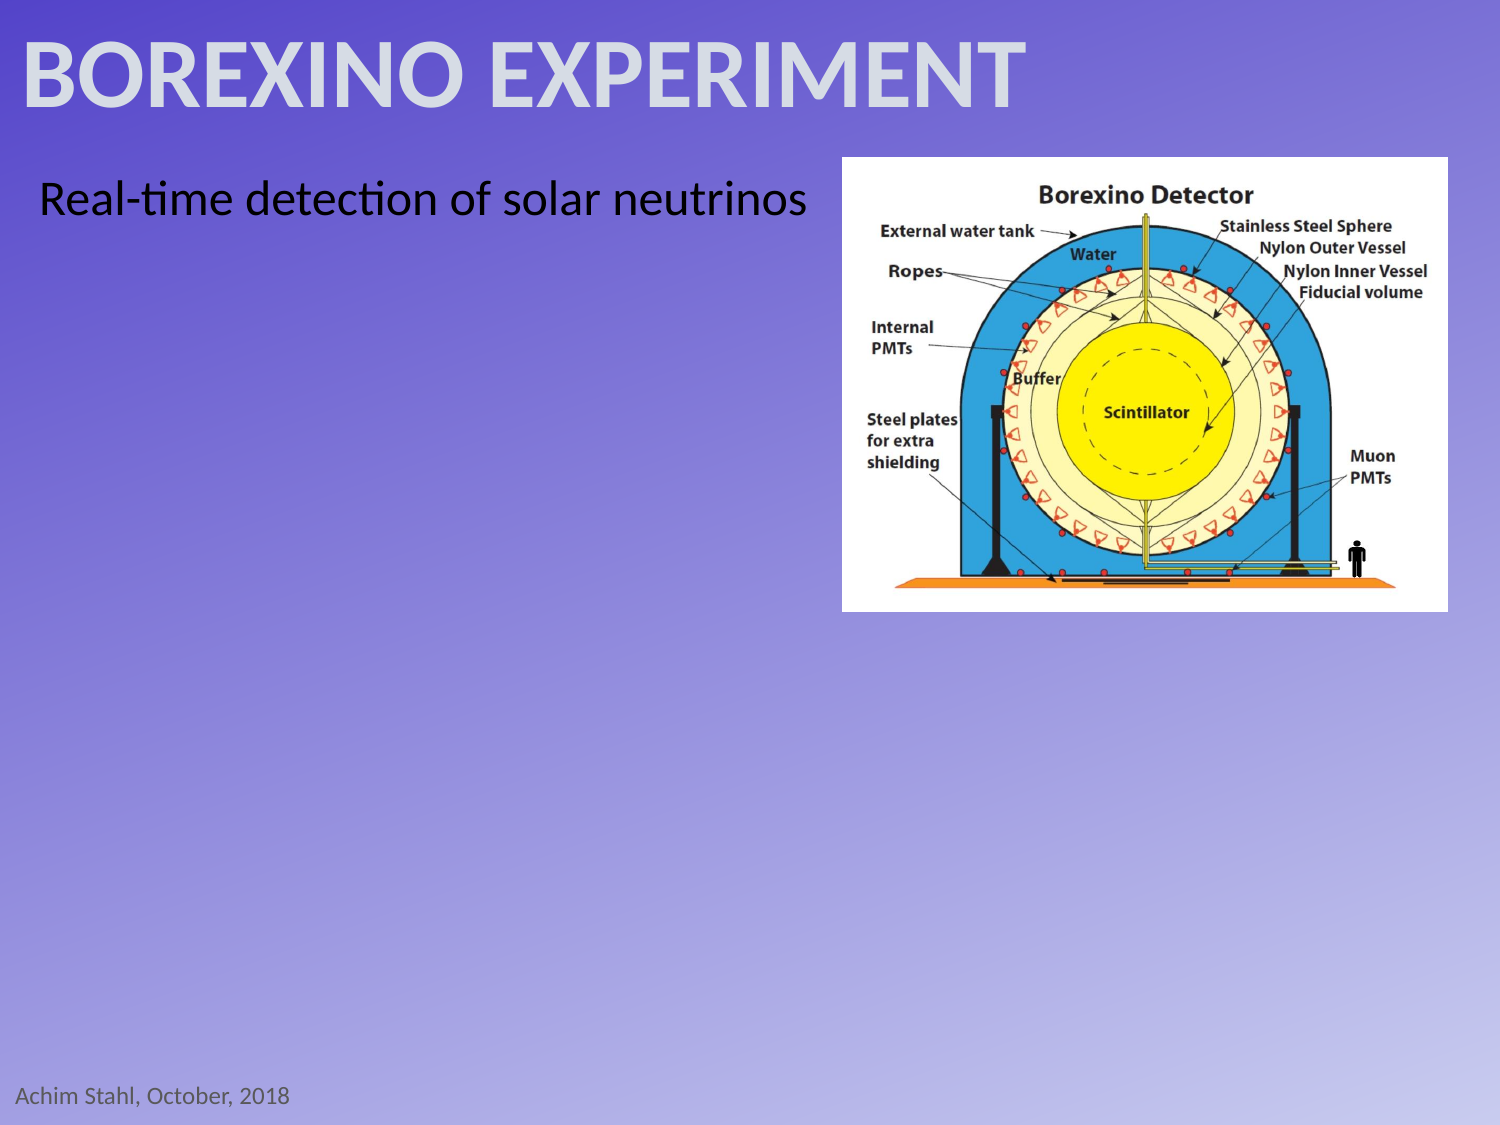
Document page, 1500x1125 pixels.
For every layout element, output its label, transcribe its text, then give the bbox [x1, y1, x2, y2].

text_box BOREXINO Experiment [6, 0, 1044, 135]
text_box Real-time detection of solar neutrinos [24, 157, 823, 233]
picture [842, 157, 1448, 612]
